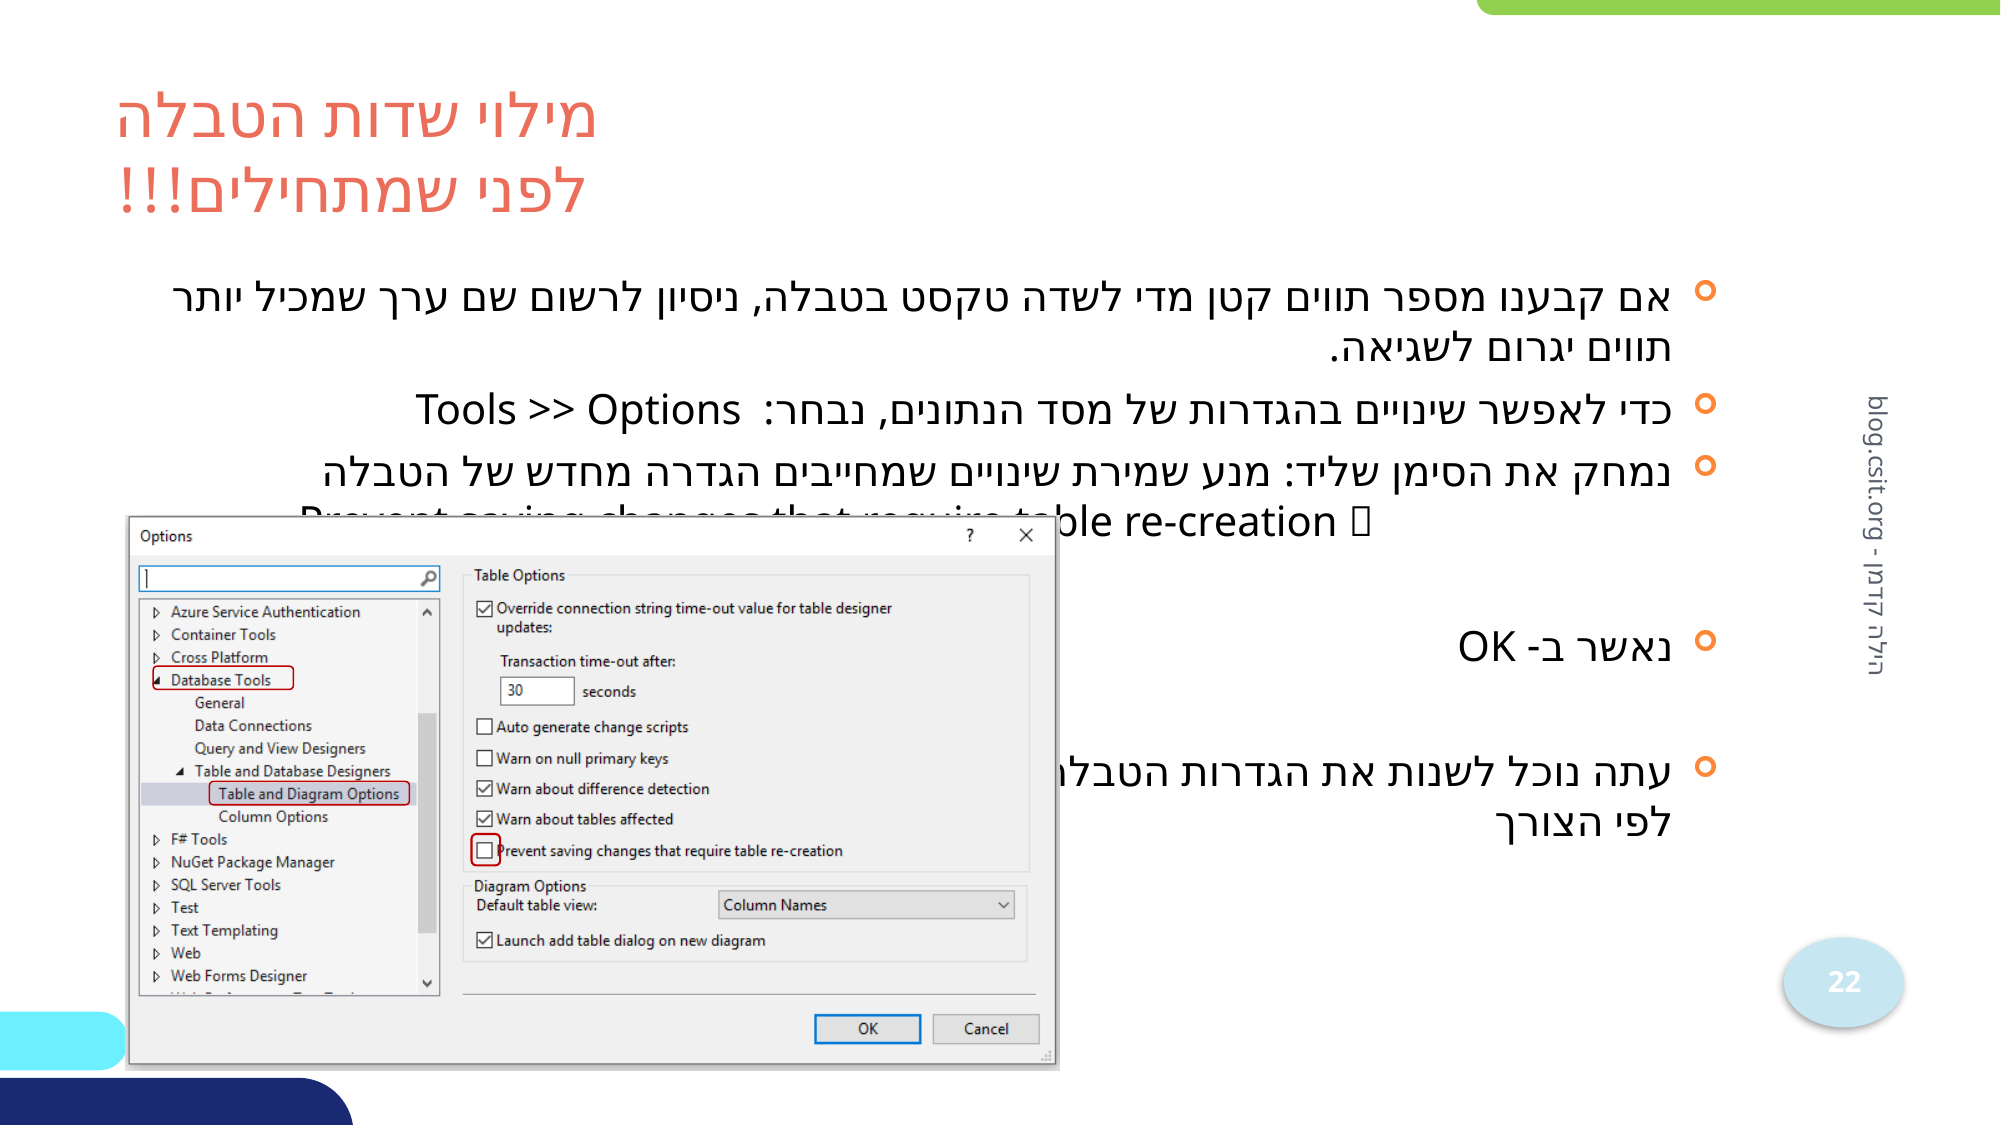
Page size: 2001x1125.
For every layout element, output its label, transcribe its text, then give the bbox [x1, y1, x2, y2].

title מילוי שדות הטבלה לפני שמתחילים!!! [99, 45, 1734, 233]
footer הילה קדמן - blog.csit.org [1838, 380, 1919, 906]
list אם קבענו מספר תווים קטן מדי לשדה טקסט בטבלה, ניסיון לרשום שם ערך שמכיל יותר תווים יגרום לשגיאה. כדי לאפשר שינויים בהגדרות של מסד הנתונים, נבחר: Tools >> Options נמחק את הסימן שליד: מנע שמירת שינויים שמחייבים הגדרה מחדש של הטבלה Prevent saving changes that require table re-creation  נאשר ב- OK עתה נוכל לשנות את הגדרות הטבלה לפי הצורך [99, 262, 1734, 1062]
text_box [125, 514, 1060, 1071]
slide_number 22 [1777, 940, 1912, 1027]
